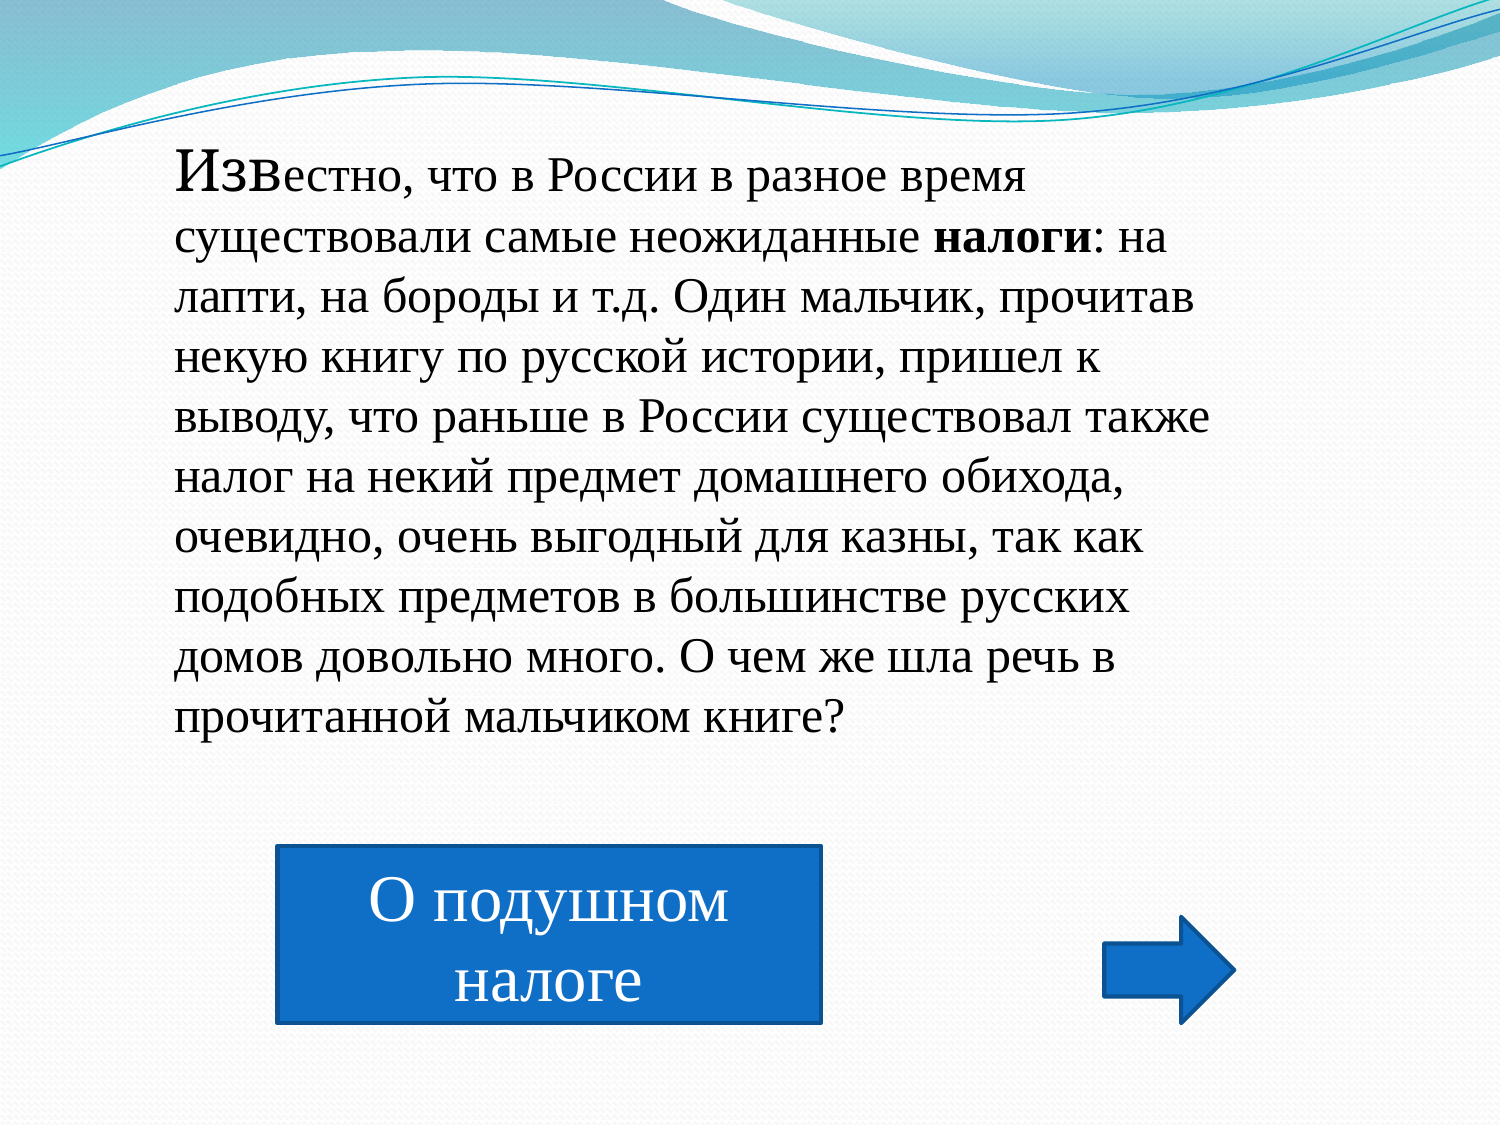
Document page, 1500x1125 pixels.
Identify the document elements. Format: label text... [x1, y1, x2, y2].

text_box Известно, что в России в разное время существовали самые неожиданные налоги: на лапти, на бороды и т.д. Один мальчик, прочитав некую книгу по русской истории, пришел к выводу, что раньше в России существовал также налог на некий предмет домашнего обихода, очевидно, очень выгодный для казны, так как подобных предметов в большинстве русских домов довольно много. О чем же шла речь в прочитанной мальчиком книге? [159, 125, 1270, 751]
text_box О подушном налоге [275, 844, 823, 1025]
text_box [1102, 914, 1237, 1026]
